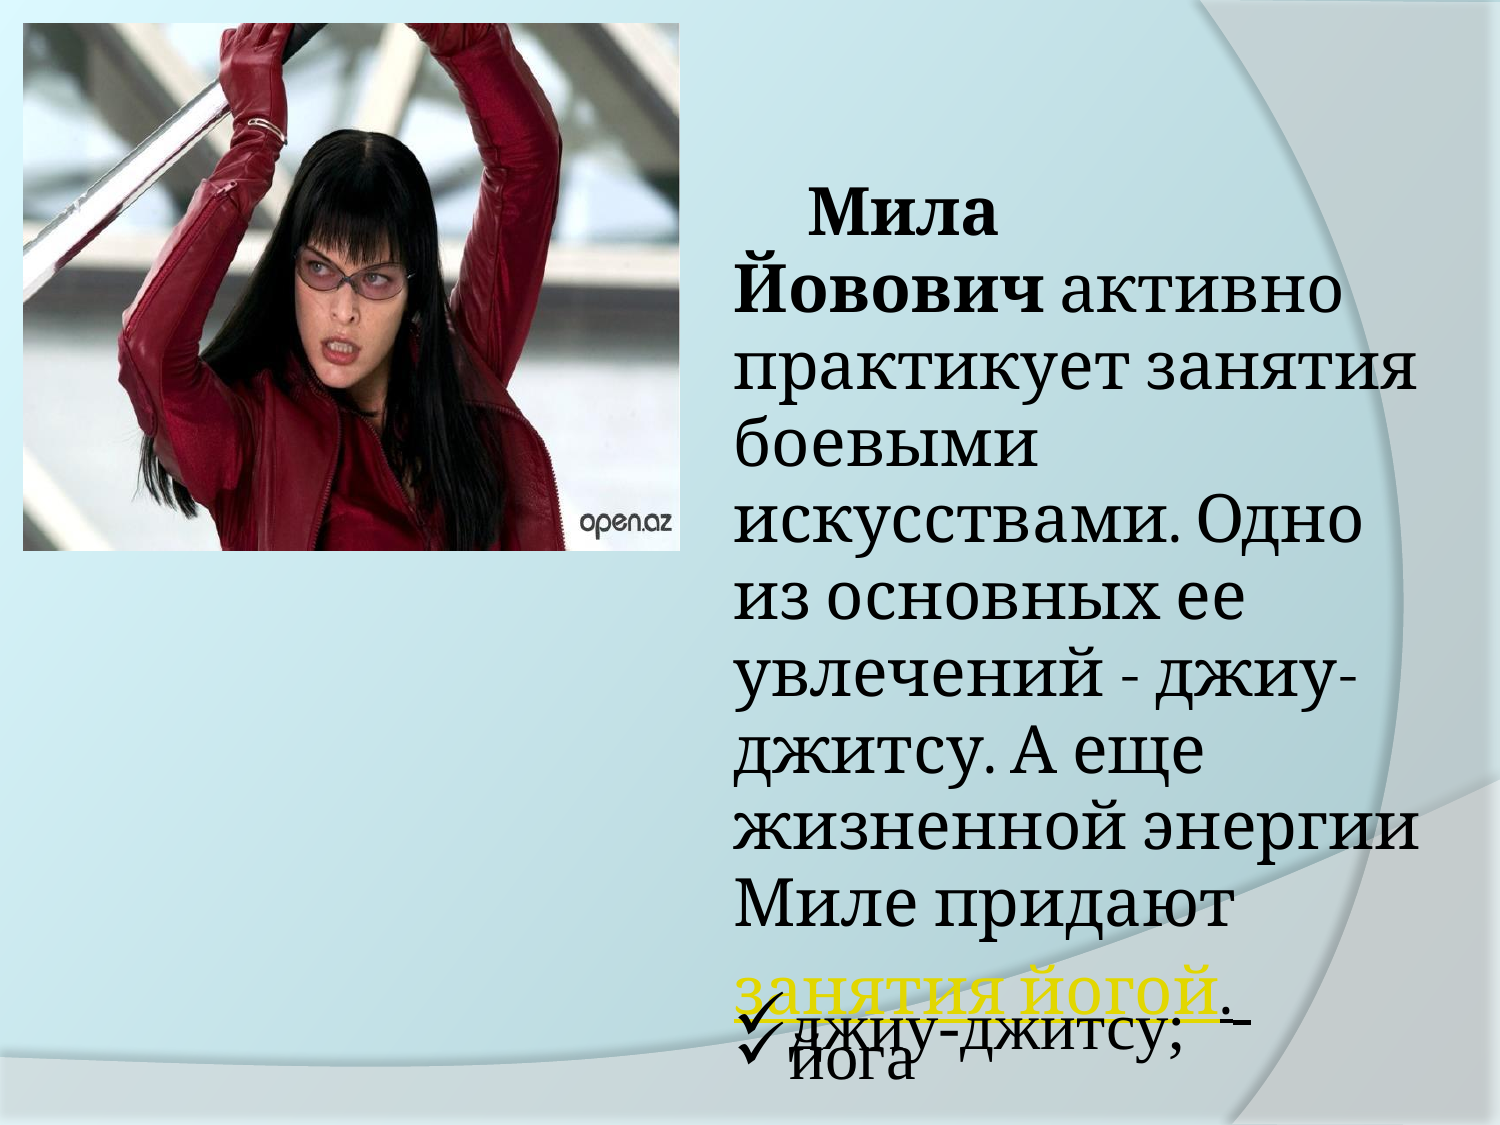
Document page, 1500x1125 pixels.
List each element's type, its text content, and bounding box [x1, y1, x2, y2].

table_header Мила Йовович активно практикует занятия боевыми искусствами. Одно из основных ее увлечений - джиу-джитсу. А еще жизненной энергии Миле придают занятия йогой. джиу-джитсу; йога [715, 176, 1465, 1094]
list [23, 23, 680, 551]
